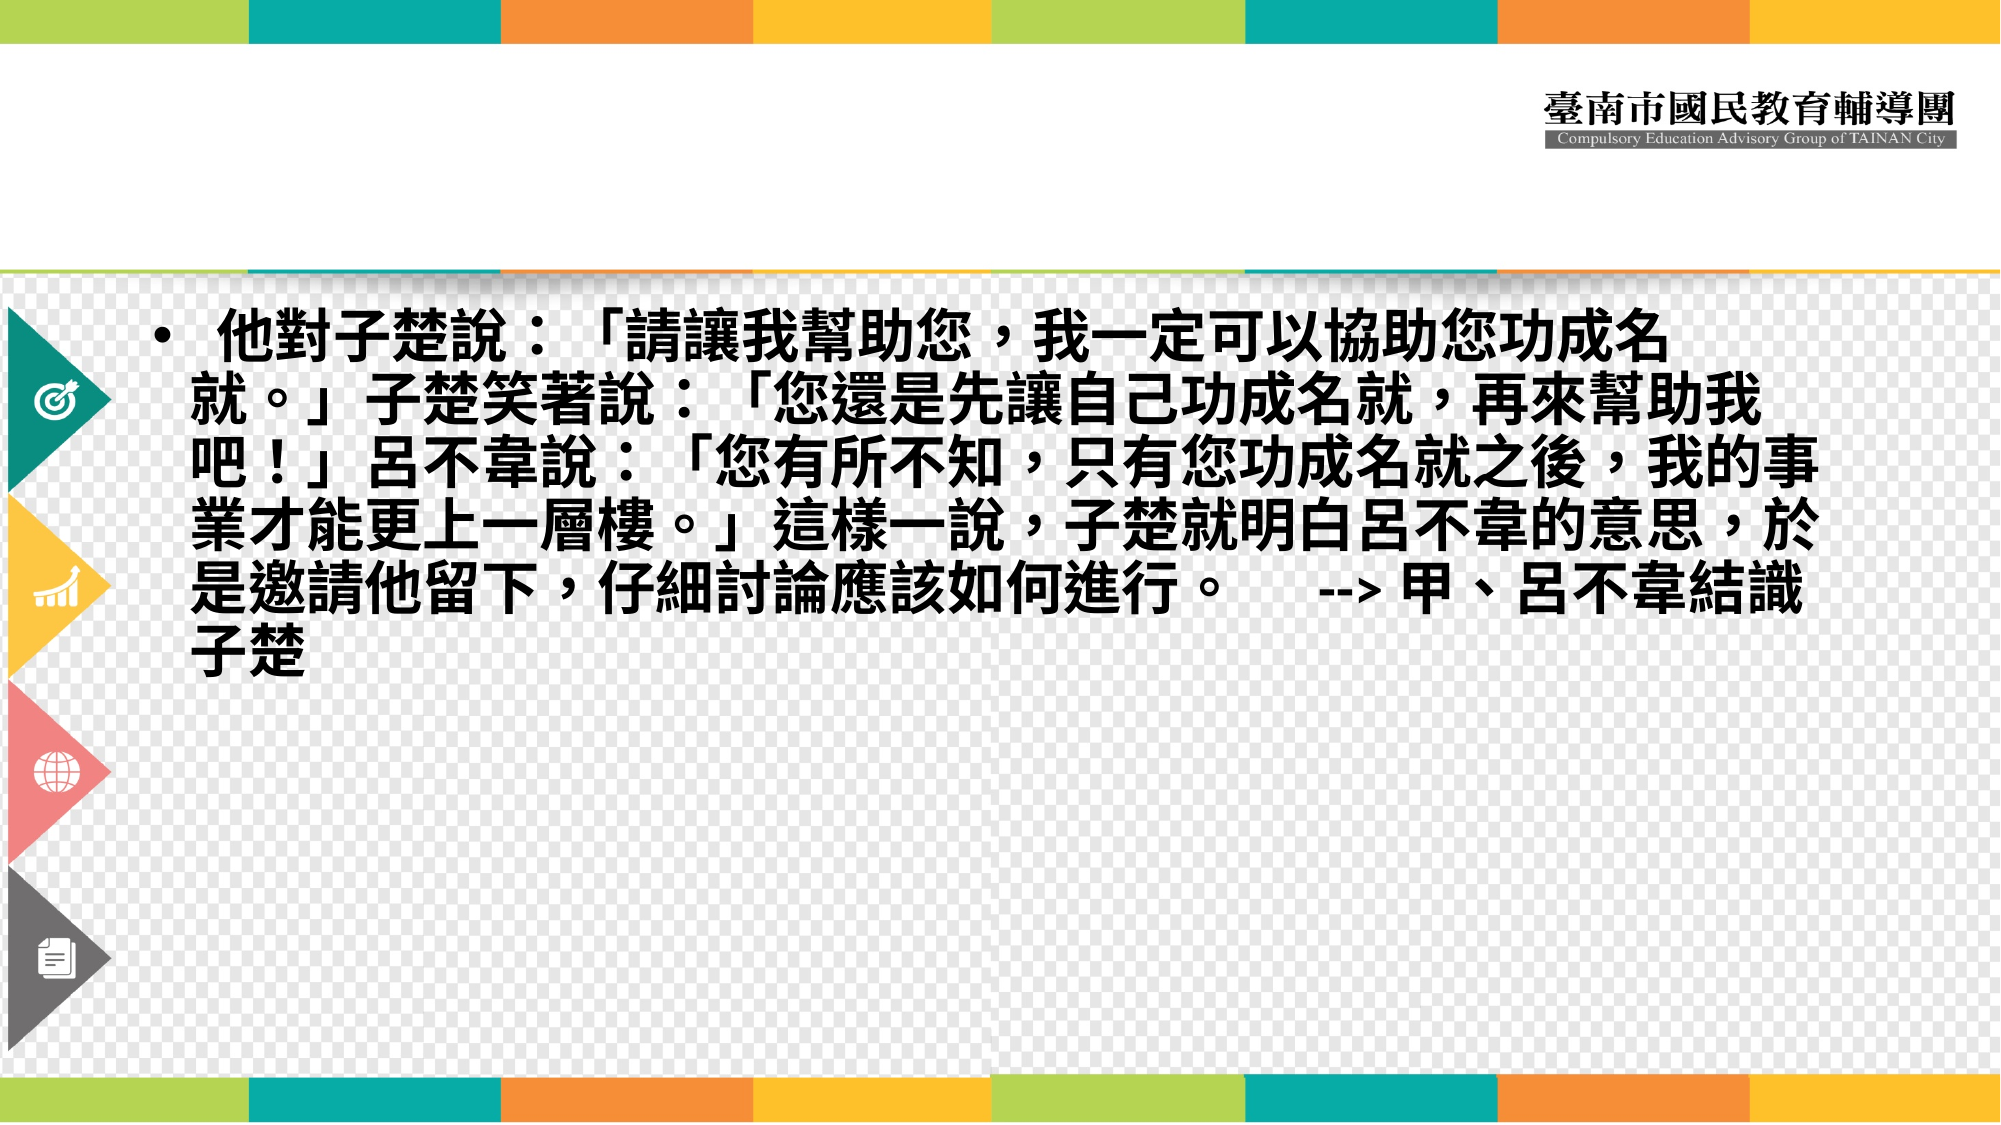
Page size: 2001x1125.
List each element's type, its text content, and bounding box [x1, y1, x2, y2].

picture [0, 0, 2001, 1125]
list 他對子楚說：「請讓我幫助您，我一定可以協助您功成名就。」子楚笑著說：「您還是先讓自己功成名就，再來幫助我吧！」呂不韋說：「您有所不知，只有您功成名就之後，我的事業才能更上一層樓。」這樣一說，子楚就明白呂不韋的意思，於是邀請他留下，仔細討論應該如何進行。 -->甲、呂不韋結識子楚 [137, 299, 1863, 1014]
